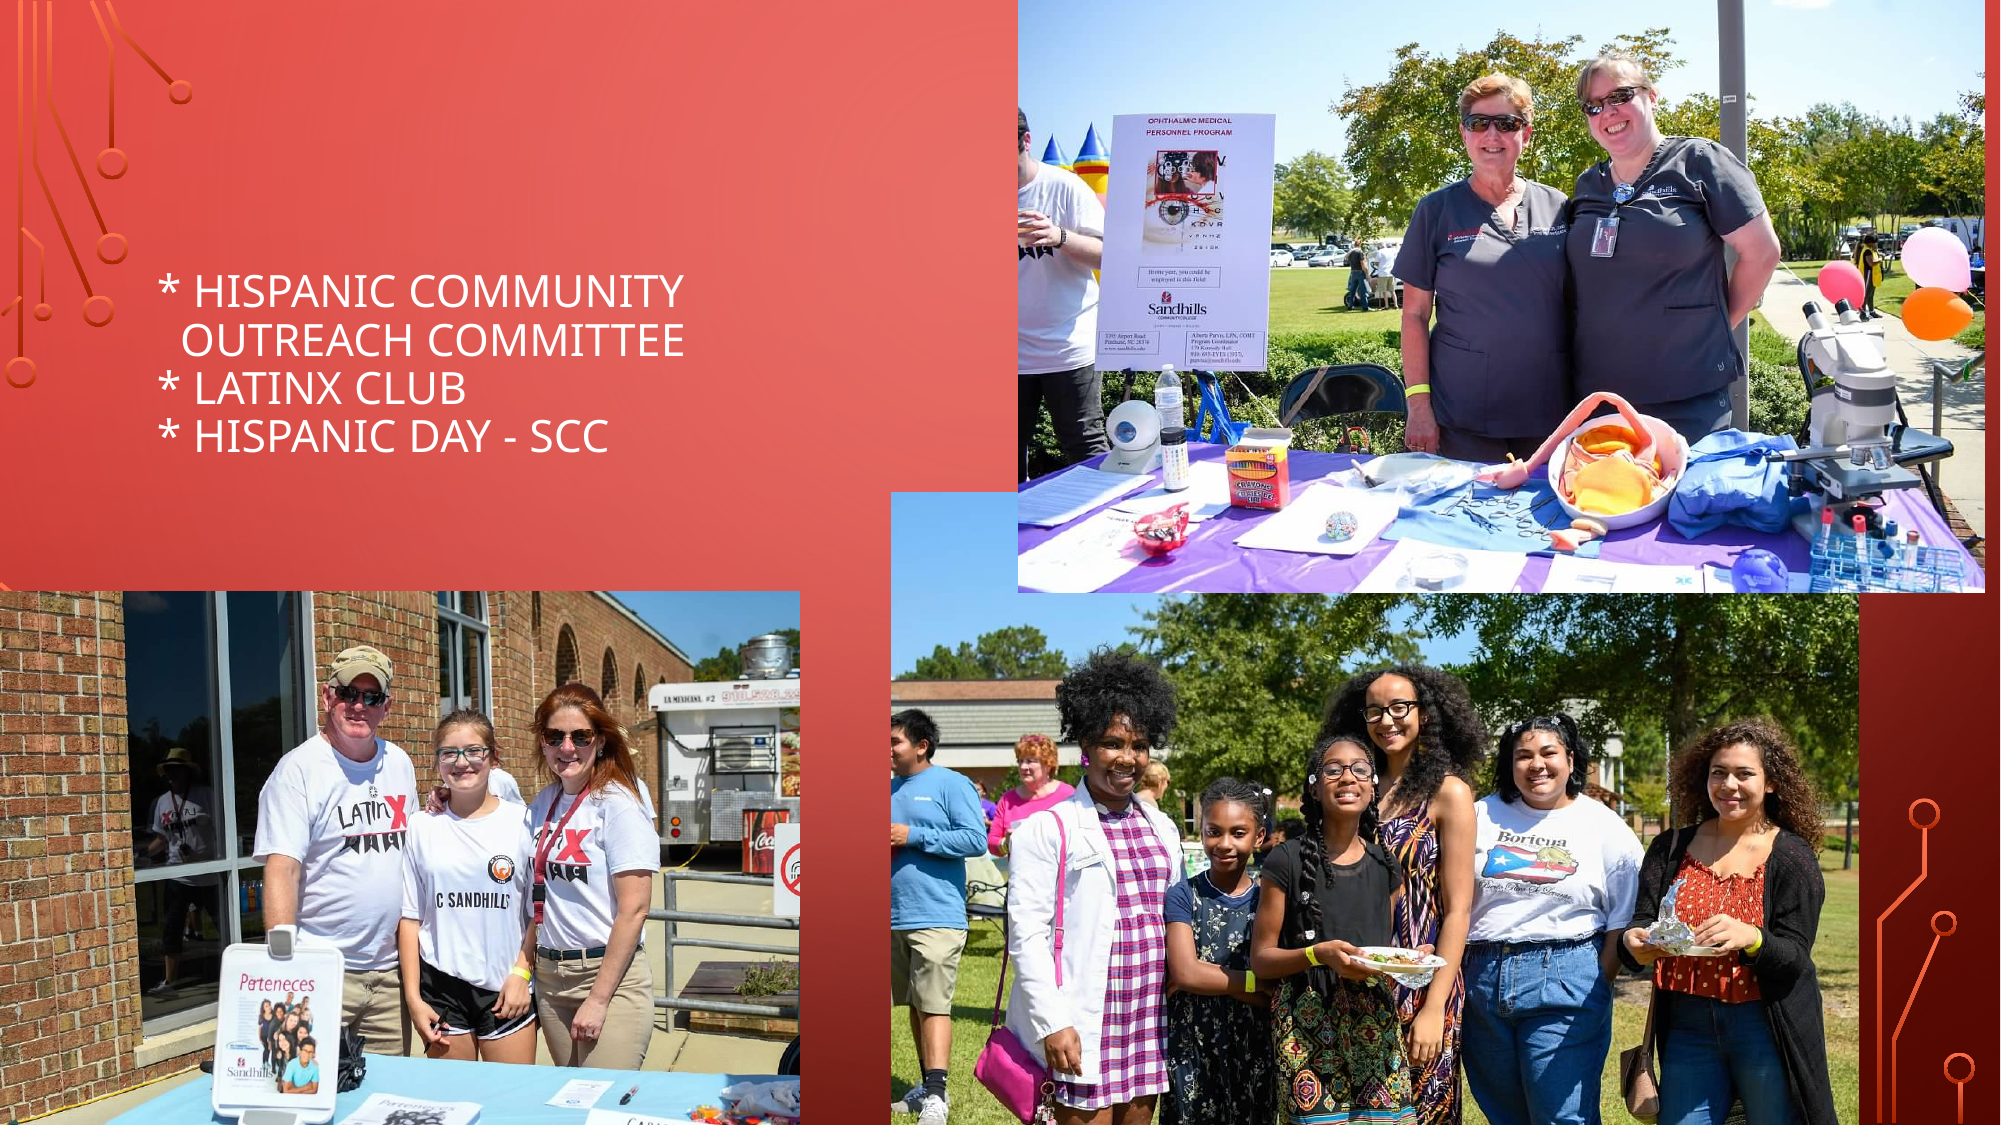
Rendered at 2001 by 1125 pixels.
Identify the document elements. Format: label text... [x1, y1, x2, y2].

picture [0, 591, 801, 1125]
title * Hispanic Community Outreach Committee * LatinX Club * Hispanic Day - SCC [141, 254, 846, 524]
picture [891, 0, 1985, 1125]
